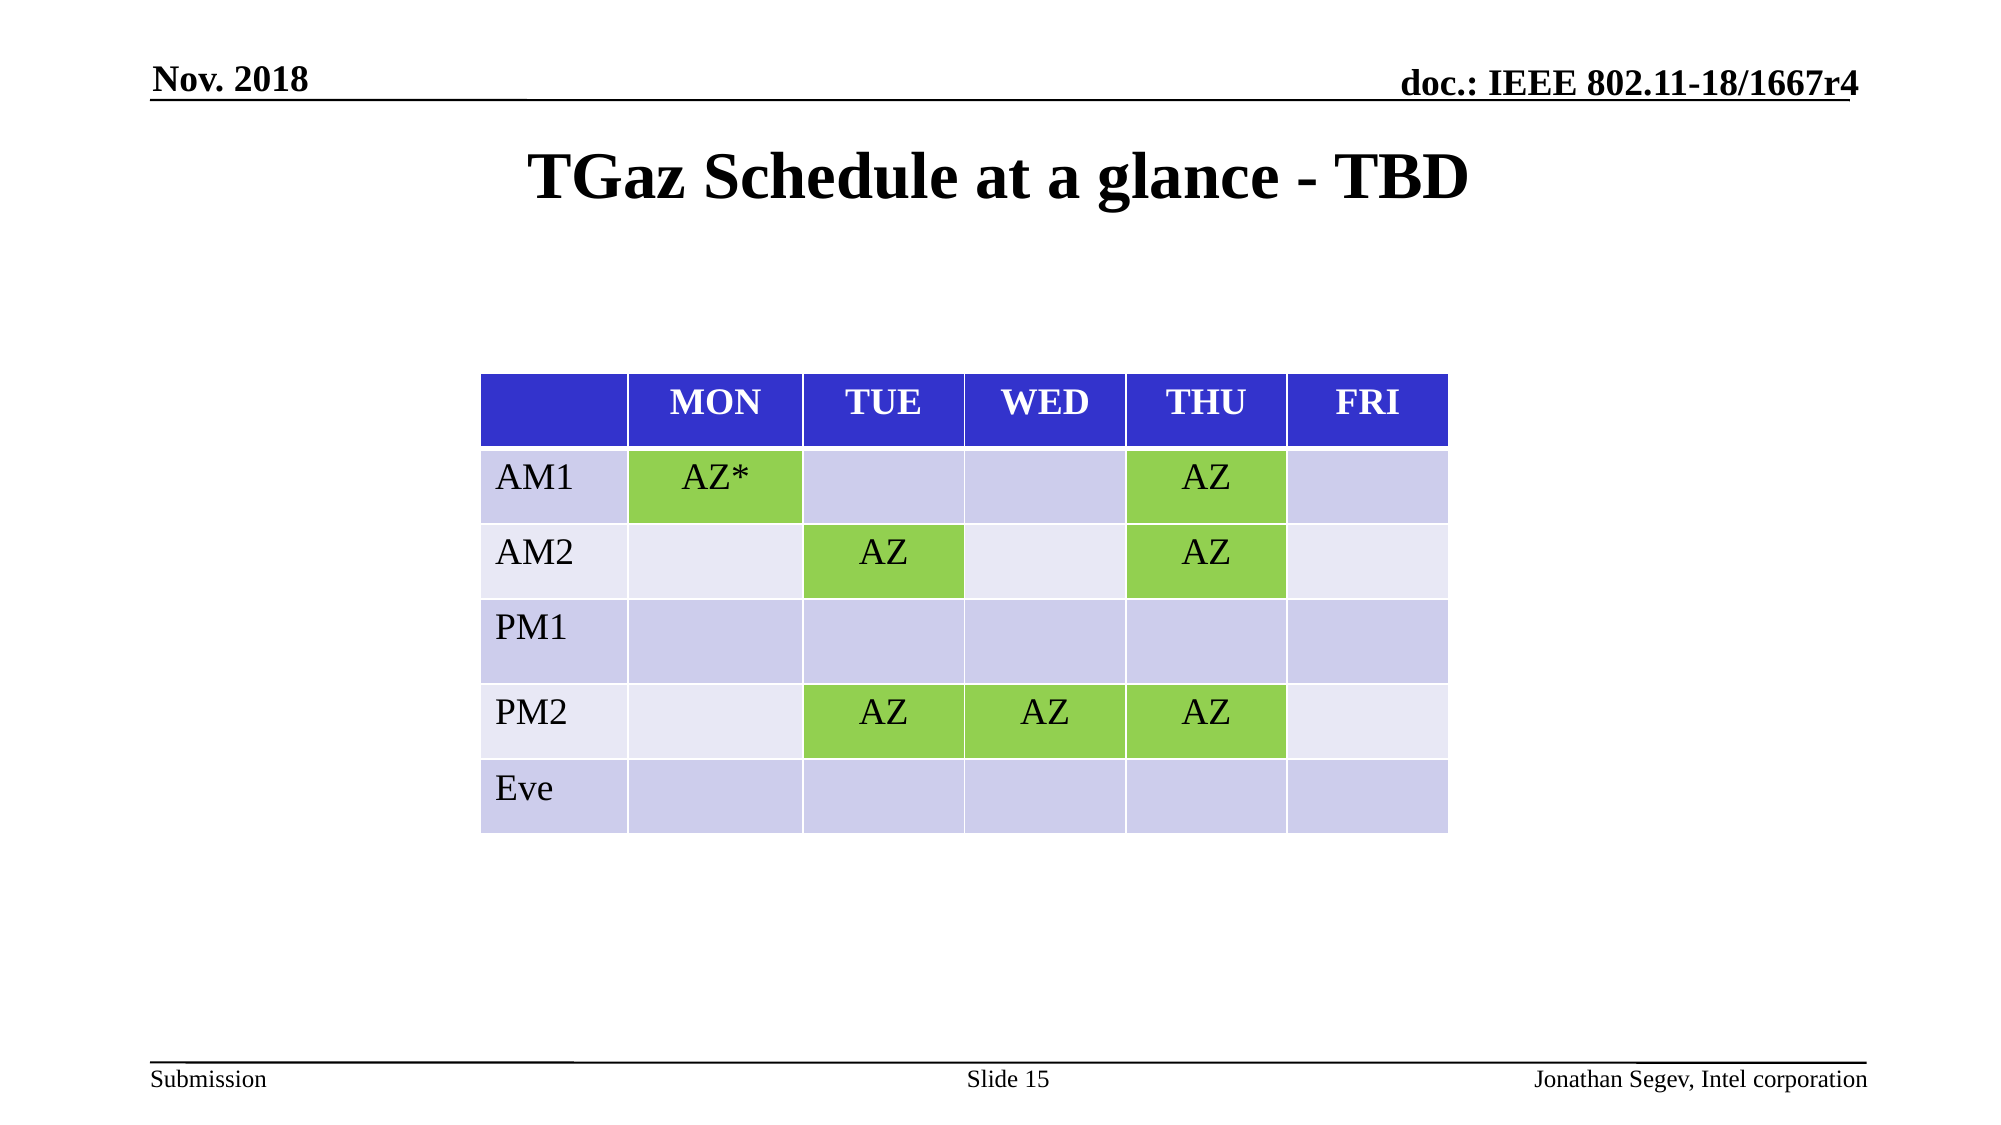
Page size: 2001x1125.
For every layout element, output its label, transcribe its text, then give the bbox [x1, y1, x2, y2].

table_cell [965, 600, 1125, 683]
table_cell [965, 451, 1125, 523]
table_cell [1288, 525, 1448, 598]
table_cell [804, 451, 964, 523]
table_cell AZ [965, 685, 1125, 758]
table_cell [965, 760, 1125, 833]
footer Jonathan Segev, Intel corporation [1171, 1061, 1869, 1093]
table_cell [804, 760, 964, 833]
table_cell [804, 600, 964, 683]
table_cell [1288, 600, 1448, 683]
table_cell PM2 [481, 685, 627, 758]
table_cell [629, 525, 802, 598]
table_header WED [965, 374, 1125, 446]
table_cell [1288, 451, 1448, 523]
table_cell [965, 525, 1125, 598]
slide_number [152, 54, 563, 100]
table_cell AZ [804, 685, 964, 758]
table_cell [629, 685, 802, 758]
table_cell AM2 [481, 525, 627, 598]
table_header TUE [804, 374, 964, 446]
table_cell [1288, 760, 1448, 833]
table_cell PM1 [481, 600, 627, 683]
table_header [481, 374, 627, 446]
table_cell AM1 [481, 451, 627, 523]
table_cell AZ [1127, 451, 1286, 523]
slide_number Slide 15 [950, 1061, 1067, 1123]
table_header THU [1127, 374, 1286, 446]
table_cell Eve [481, 760, 627, 833]
table_header FRI [1288, 374, 1448, 446]
table_cell [1127, 760, 1286, 833]
table_cell [629, 760, 802, 833]
table_cell AZ [1127, 685, 1286, 758]
table_cell [1127, 600, 1286, 683]
table_cell AZ [1127, 525, 1286, 598]
table_cell [1288, 685, 1448, 758]
table_cell AZ [804, 525, 964, 598]
title TGaz Schedule at a glance - TBD [149, 112, 1850, 232]
table_header MON [629, 374, 802, 446]
table_cell [629, 600, 802, 683]
table_cell AZ* [629, 451, 802, 523]
